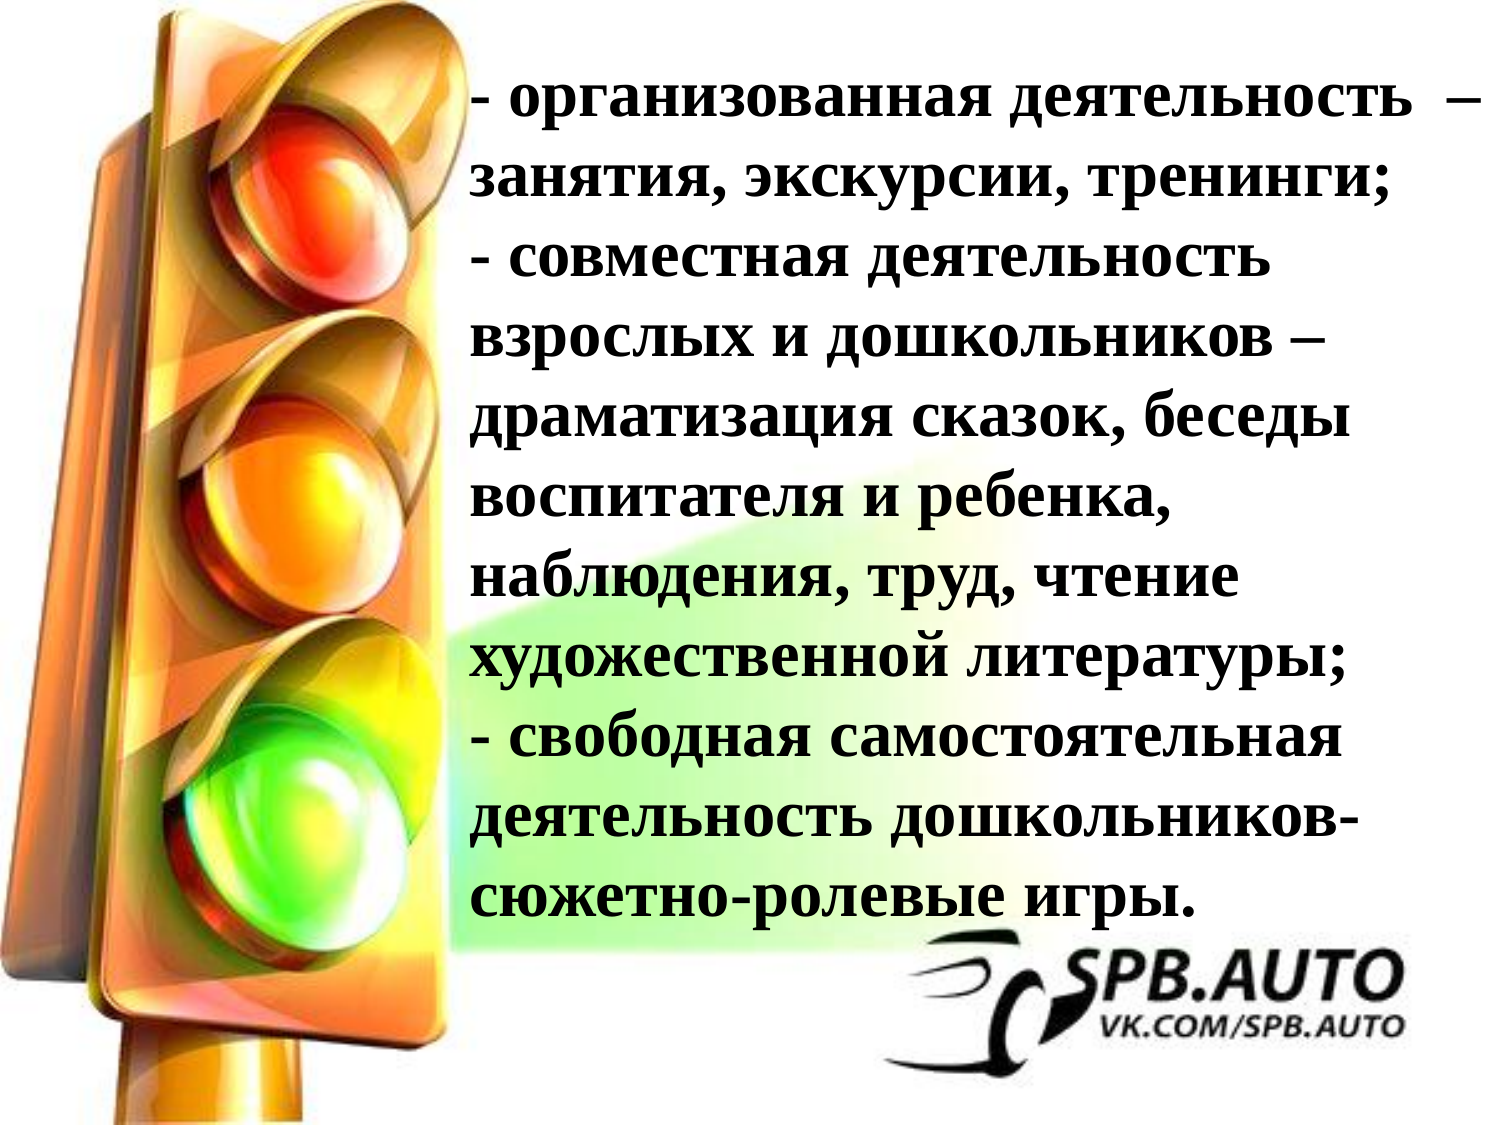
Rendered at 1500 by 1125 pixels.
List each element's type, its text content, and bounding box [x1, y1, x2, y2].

picture [0, 0, 1500, 1125]
text_box - организованная деятельность – занятия, экскурсии, тренинги; - совместная деятельность взрослых и дошкольников – драматизация сказок, беседы воспитателя и ребенка, наблюдения, труд, чтение художественной литературы; - свободная самостоятельная деятельность дошкольников- сюжетно-ролевые игры. [454, 42, 1500, 937]
